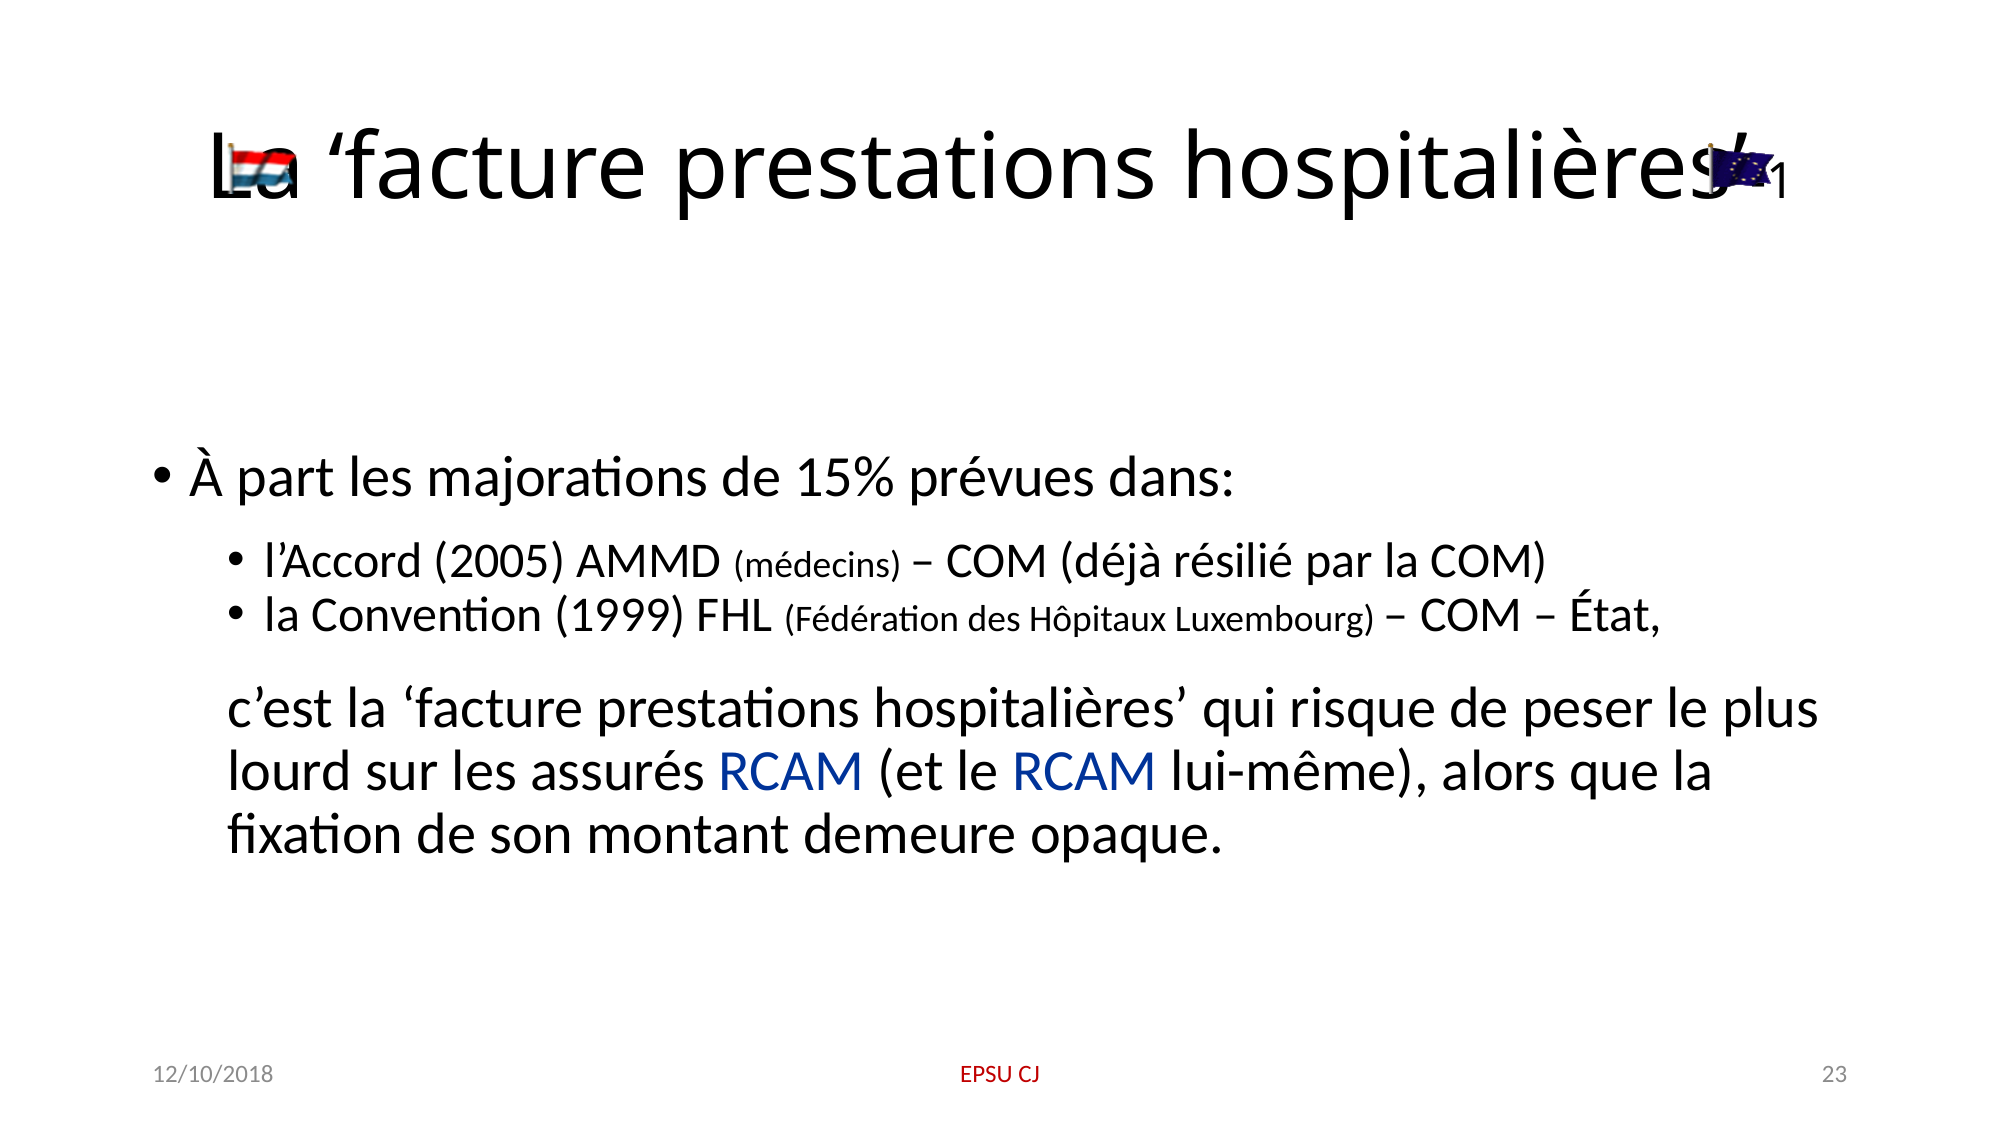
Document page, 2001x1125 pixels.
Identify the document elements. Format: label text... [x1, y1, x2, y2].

list À part les majorations de 15% prévues dans: l’Accord (2005) AMMD (médecins) – COM (déjà résilié par la COM) la Convention (1999) FHL (Fédération des Hôpitaux Luxembourg) – COM – État, c’est la ‘facture prestations hospitalières’ qui risque de peser le plus lourd sur les assurés RCAM (et le RCAM lui-même), alors que la fixation de son montant demeure opaque. [137, 299, 1863, 1014]
picture [226, 142, 298, 195]
title La ‘facture prestations hospitalières’-1 [137, 59, 1863, 278]
footer EPSU CJ [662, 1042, 1338, 1103]
picture [1706, 142, 1776, 195]
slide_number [137, 1042, 588, 1103]
slide_number 23 [1412, 1042, 1863, 1103]
